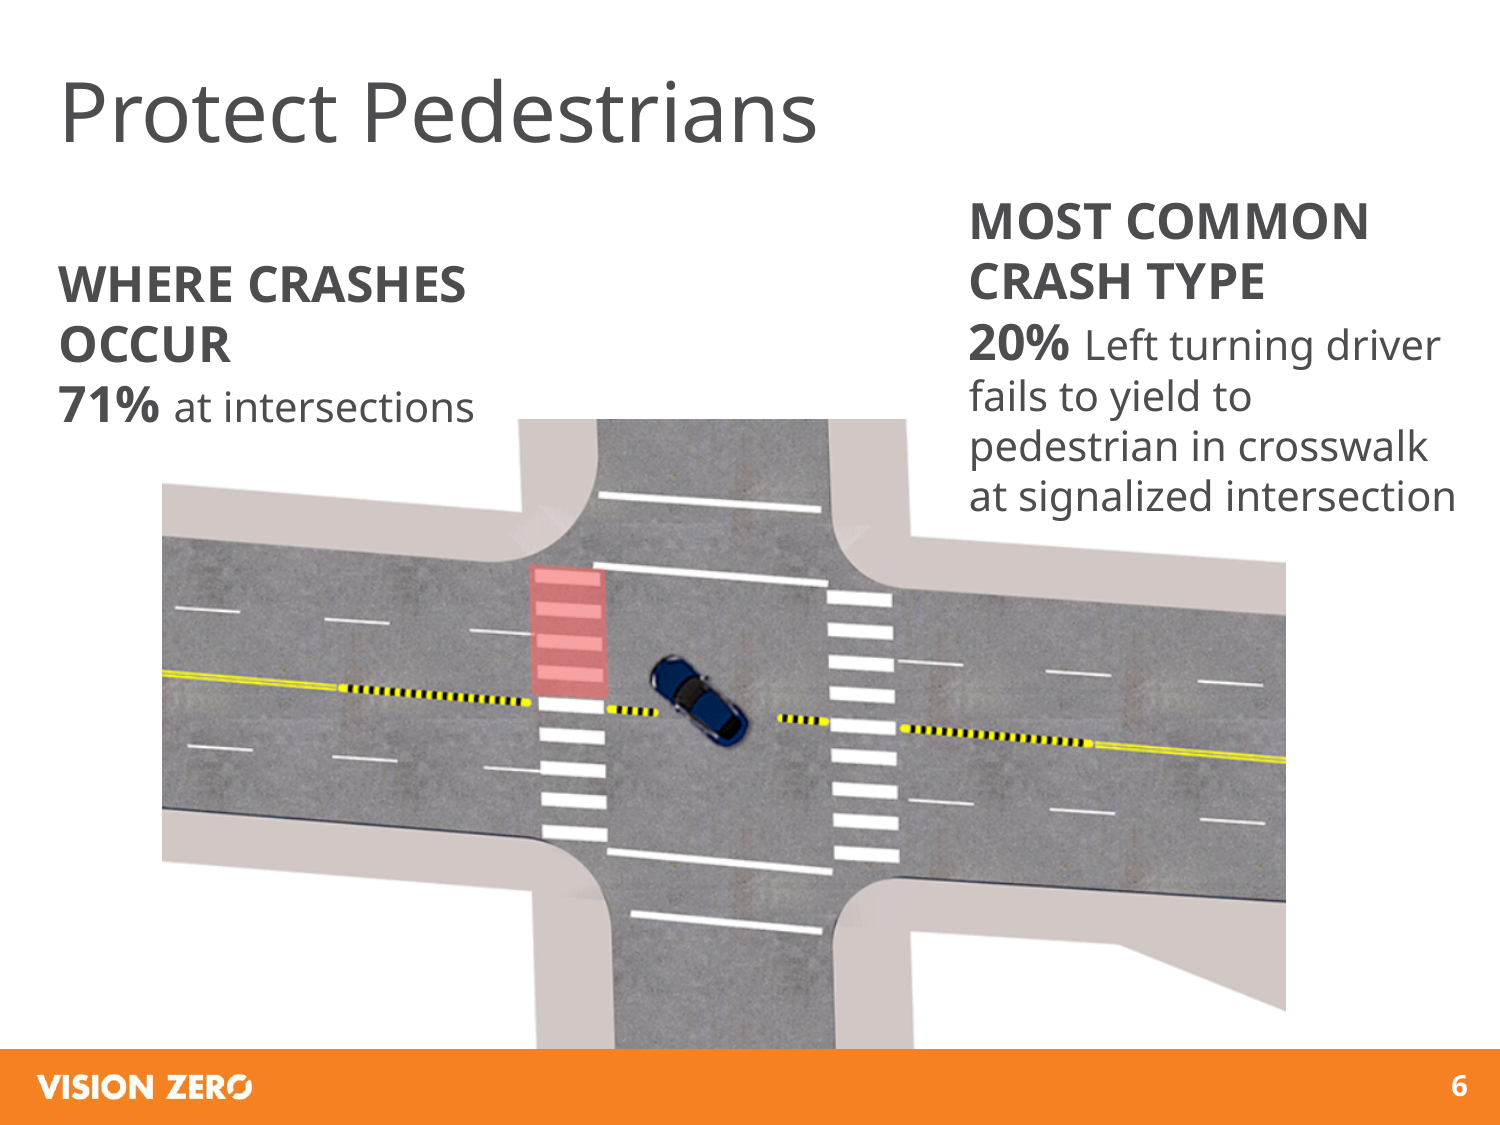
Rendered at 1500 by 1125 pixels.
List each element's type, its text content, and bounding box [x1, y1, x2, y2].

picture [0, 419, 1500, 1125]
text_box WHERE CRASHES OCCUR 71% at intersections [43, 245, 546, 440]
text_box MOST COMMON CRASH TYPE 20% Left turning driver fails to yield to pedestrian in crosswalk at signalized intersection [954, 182, 1484, 528]
text_box Protect Pedestrians [43, 51, 1484, 162]
